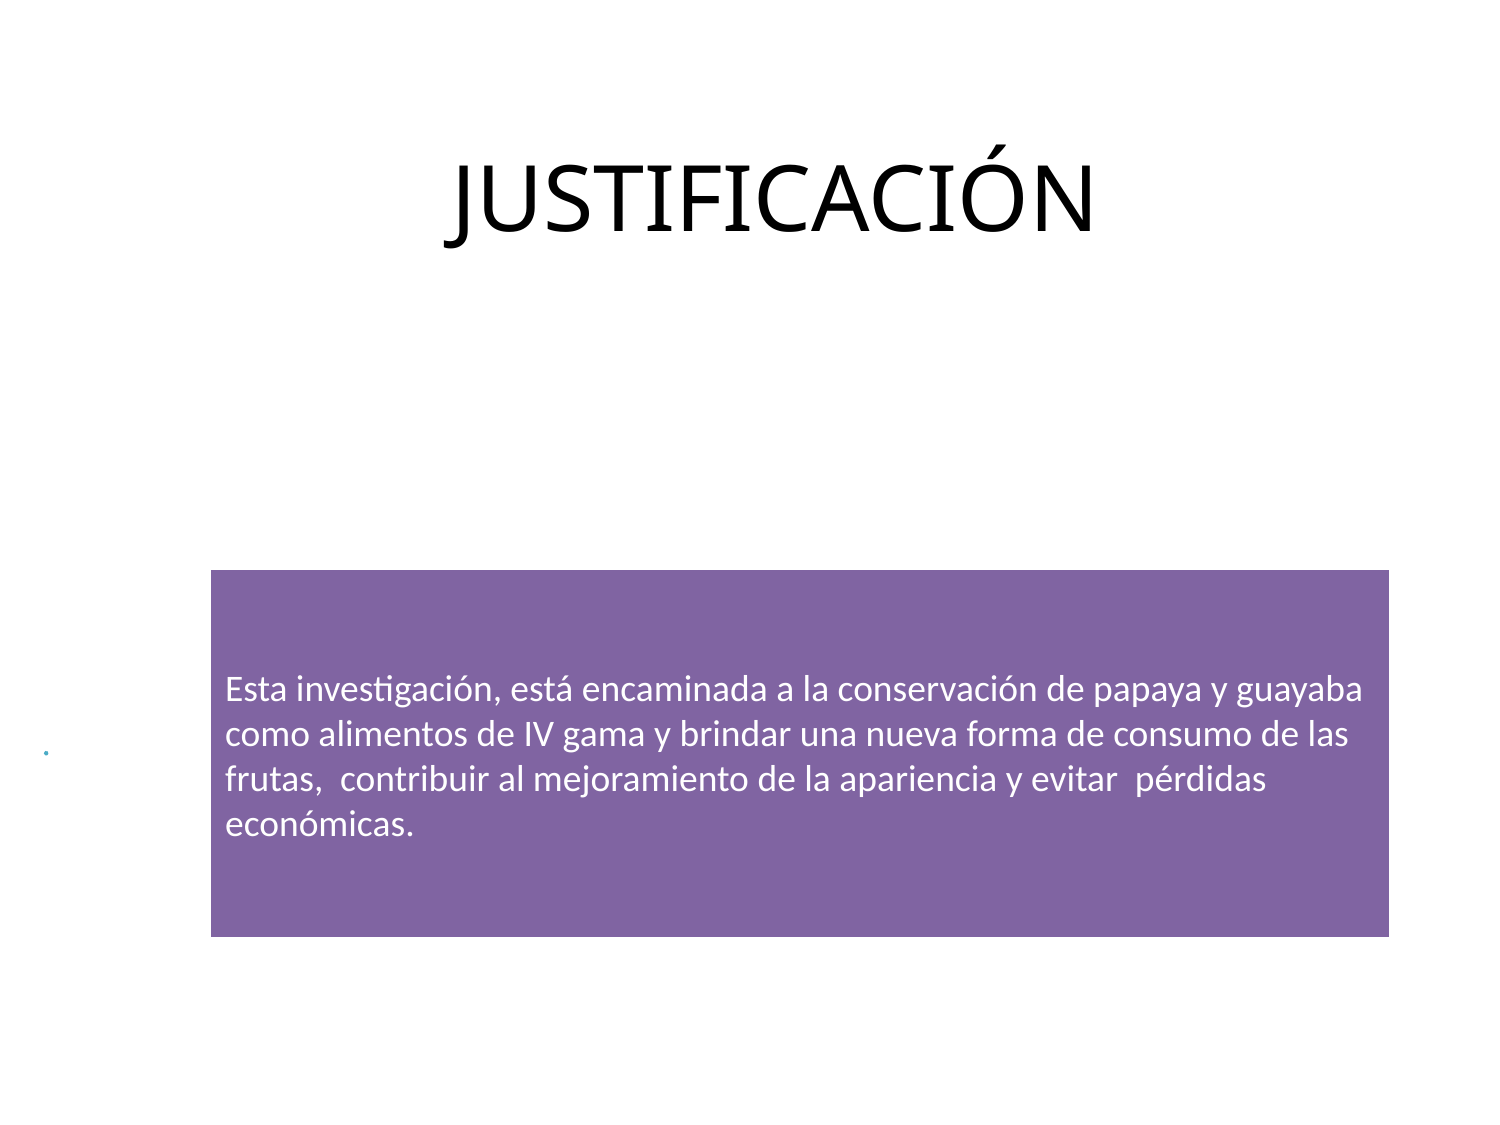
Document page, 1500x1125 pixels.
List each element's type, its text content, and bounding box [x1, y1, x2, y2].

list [40, 243, 1392, 987]
title JUSTIFICACIÓN [100, 90, 1451, 301]
